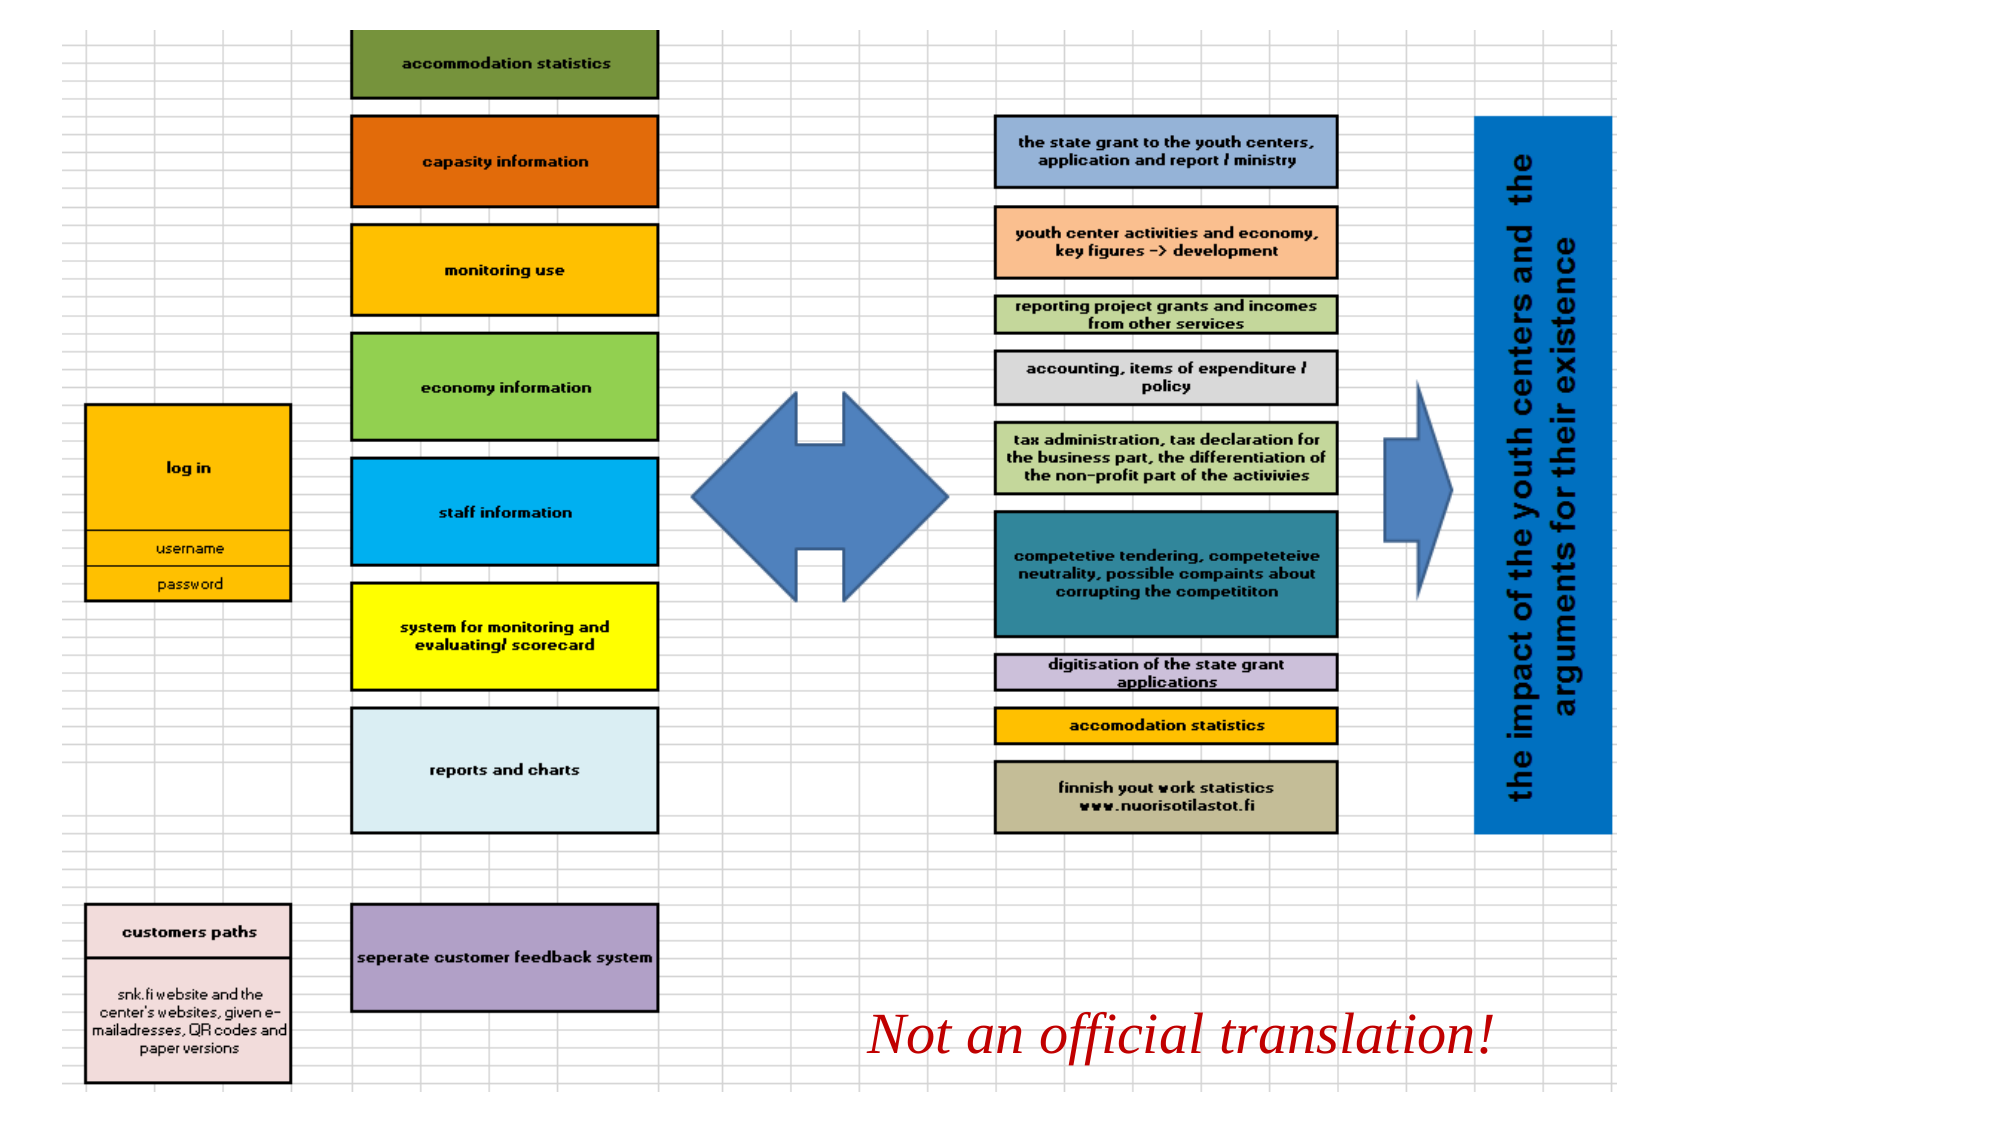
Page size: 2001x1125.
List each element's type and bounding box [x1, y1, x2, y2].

picture [62, 30, 1681, 1092]
